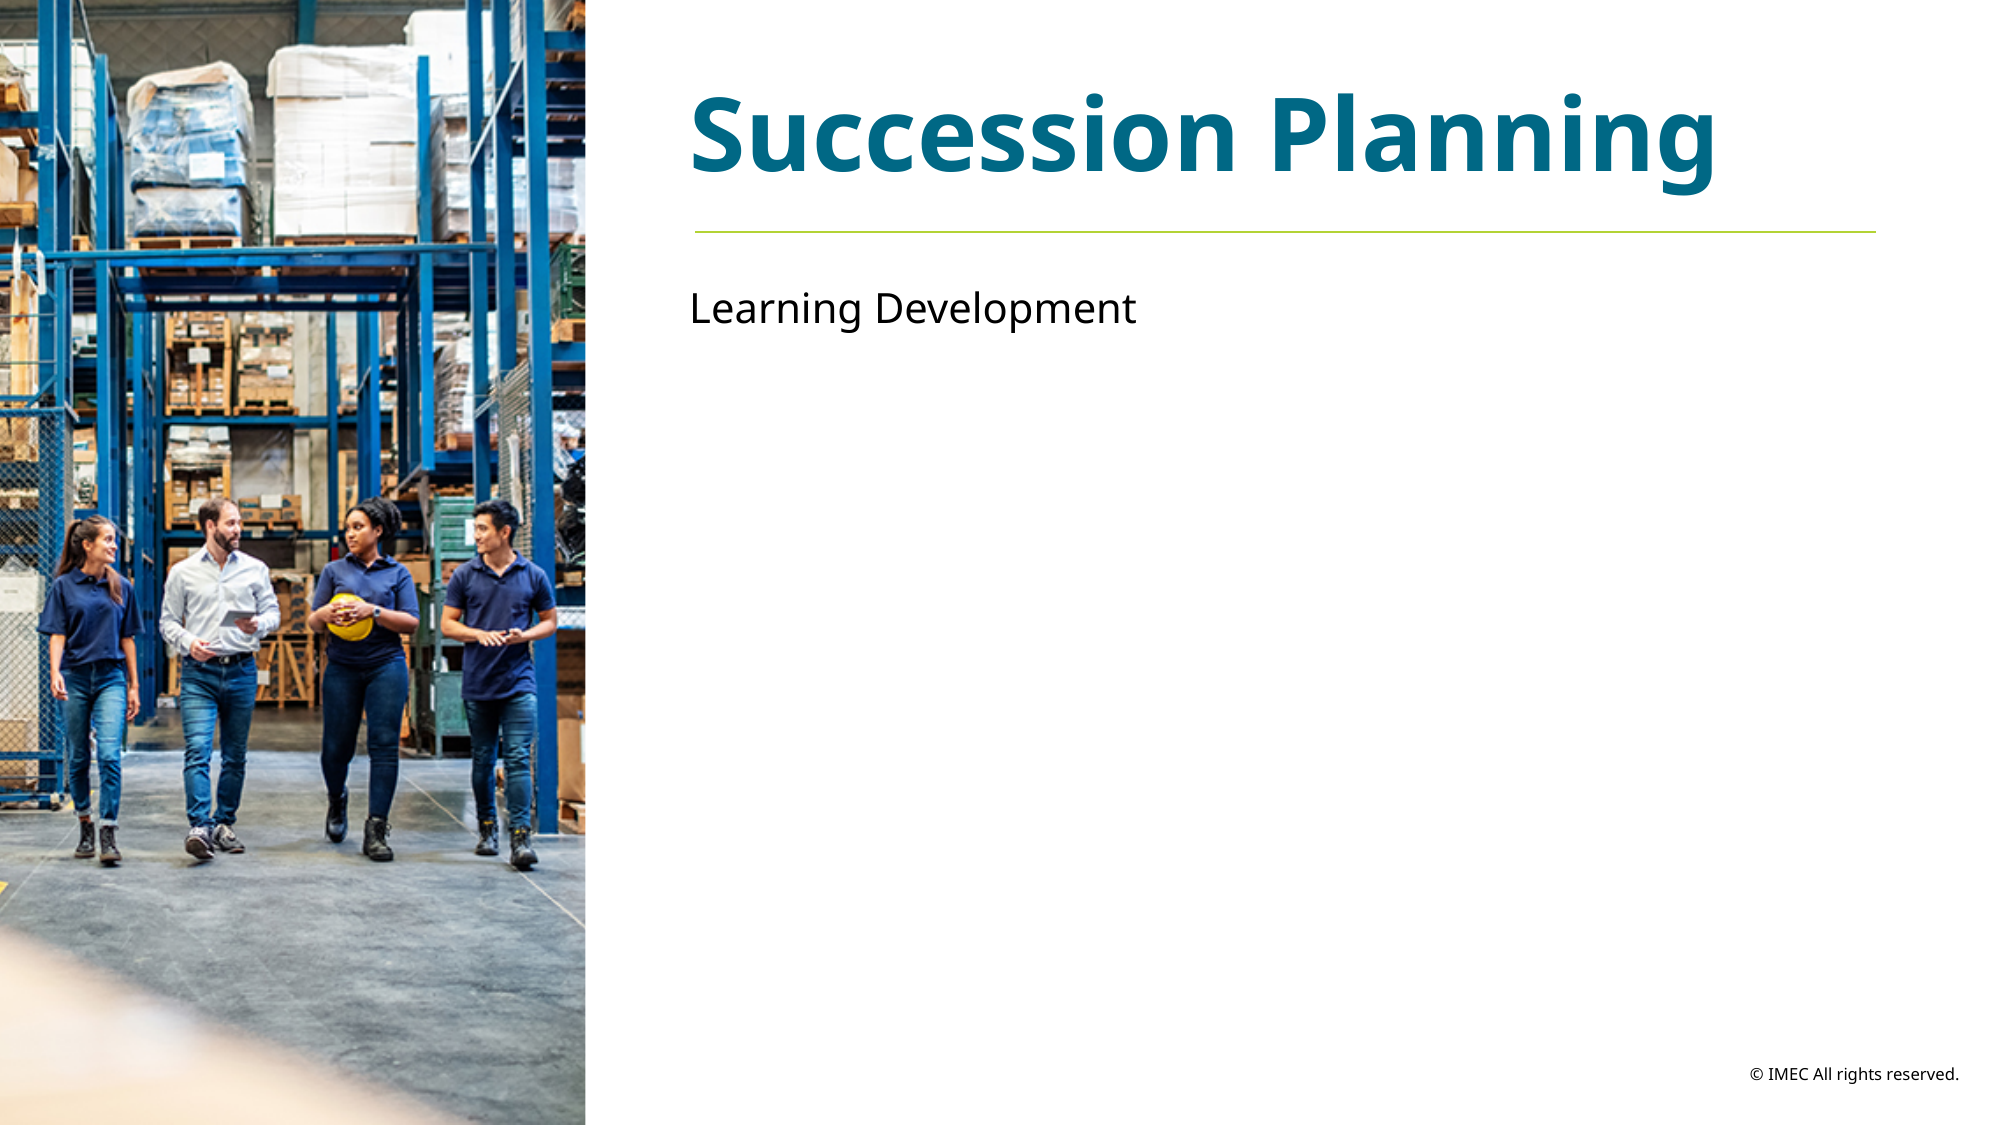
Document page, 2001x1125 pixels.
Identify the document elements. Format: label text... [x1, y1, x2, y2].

list Learning Development [674, 274, 1910, 1029]
picture [0, 0, 586, 1125]
list Succession Planning [674, 54, 1877, 213]
